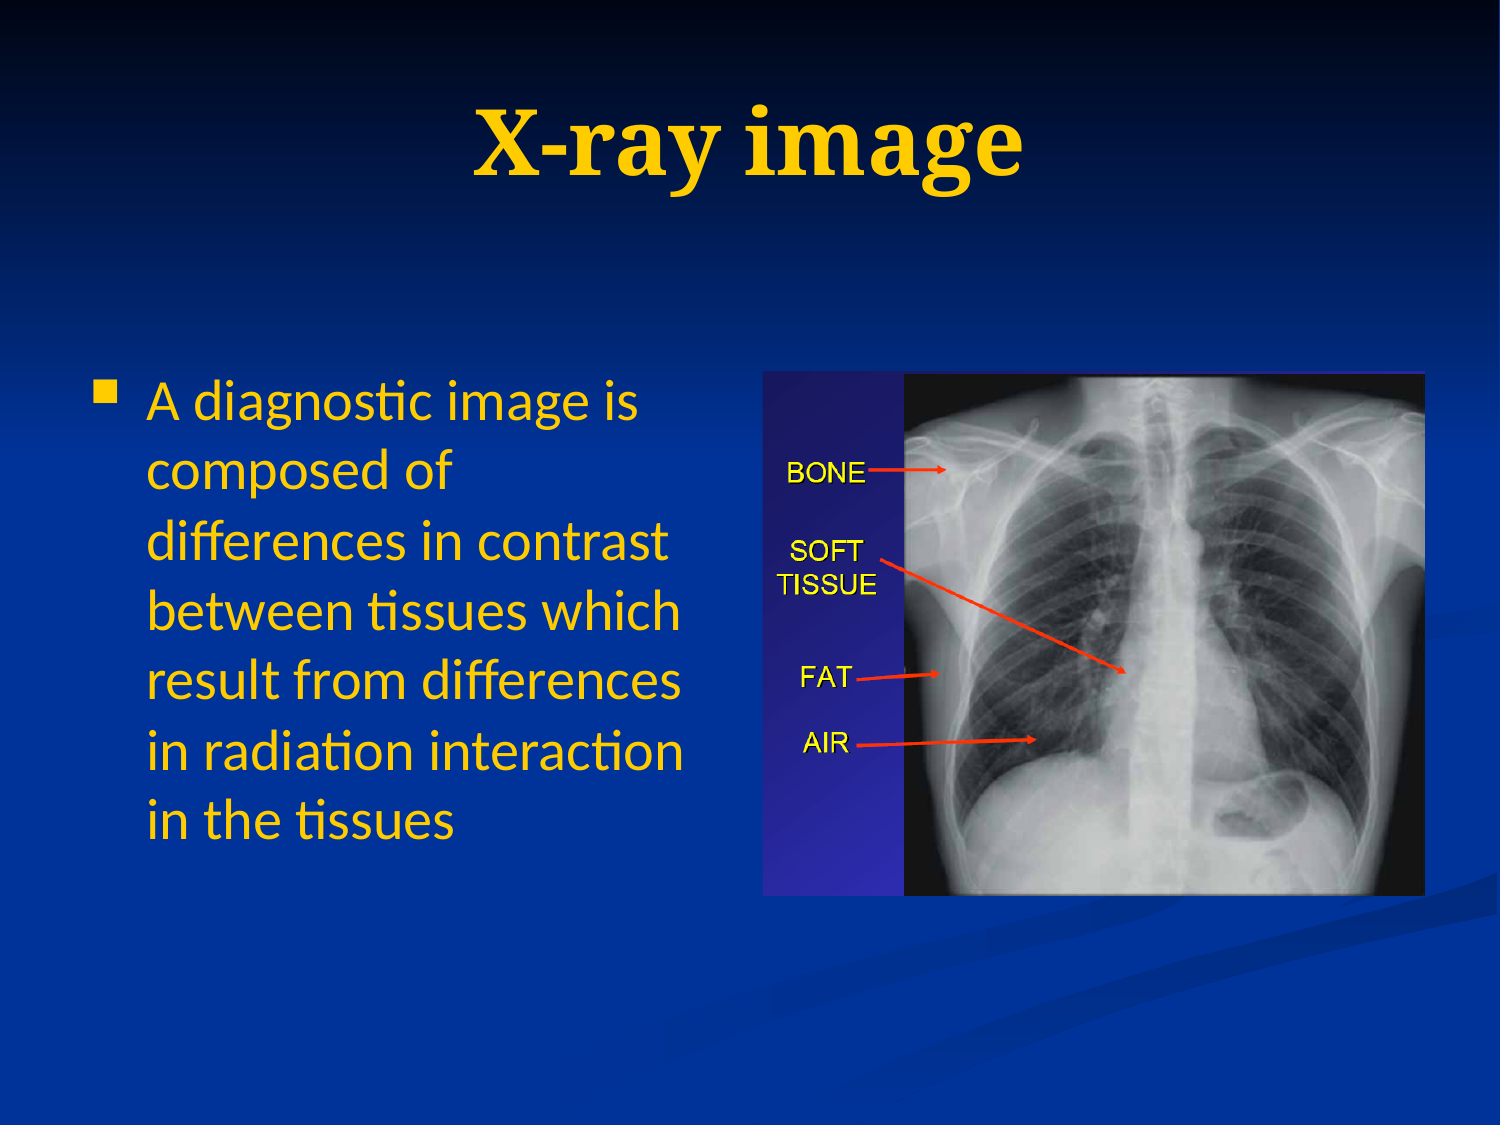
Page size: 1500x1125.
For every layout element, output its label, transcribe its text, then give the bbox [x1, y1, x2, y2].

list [762, 371, 1425, 896]
list A diagnostic image is composed of differences in contrast between tissues which result from differences in radiation interaction in the tissues [75, 262, 738, 1005]
title X-ray image [75, 45, 1425, 233]
